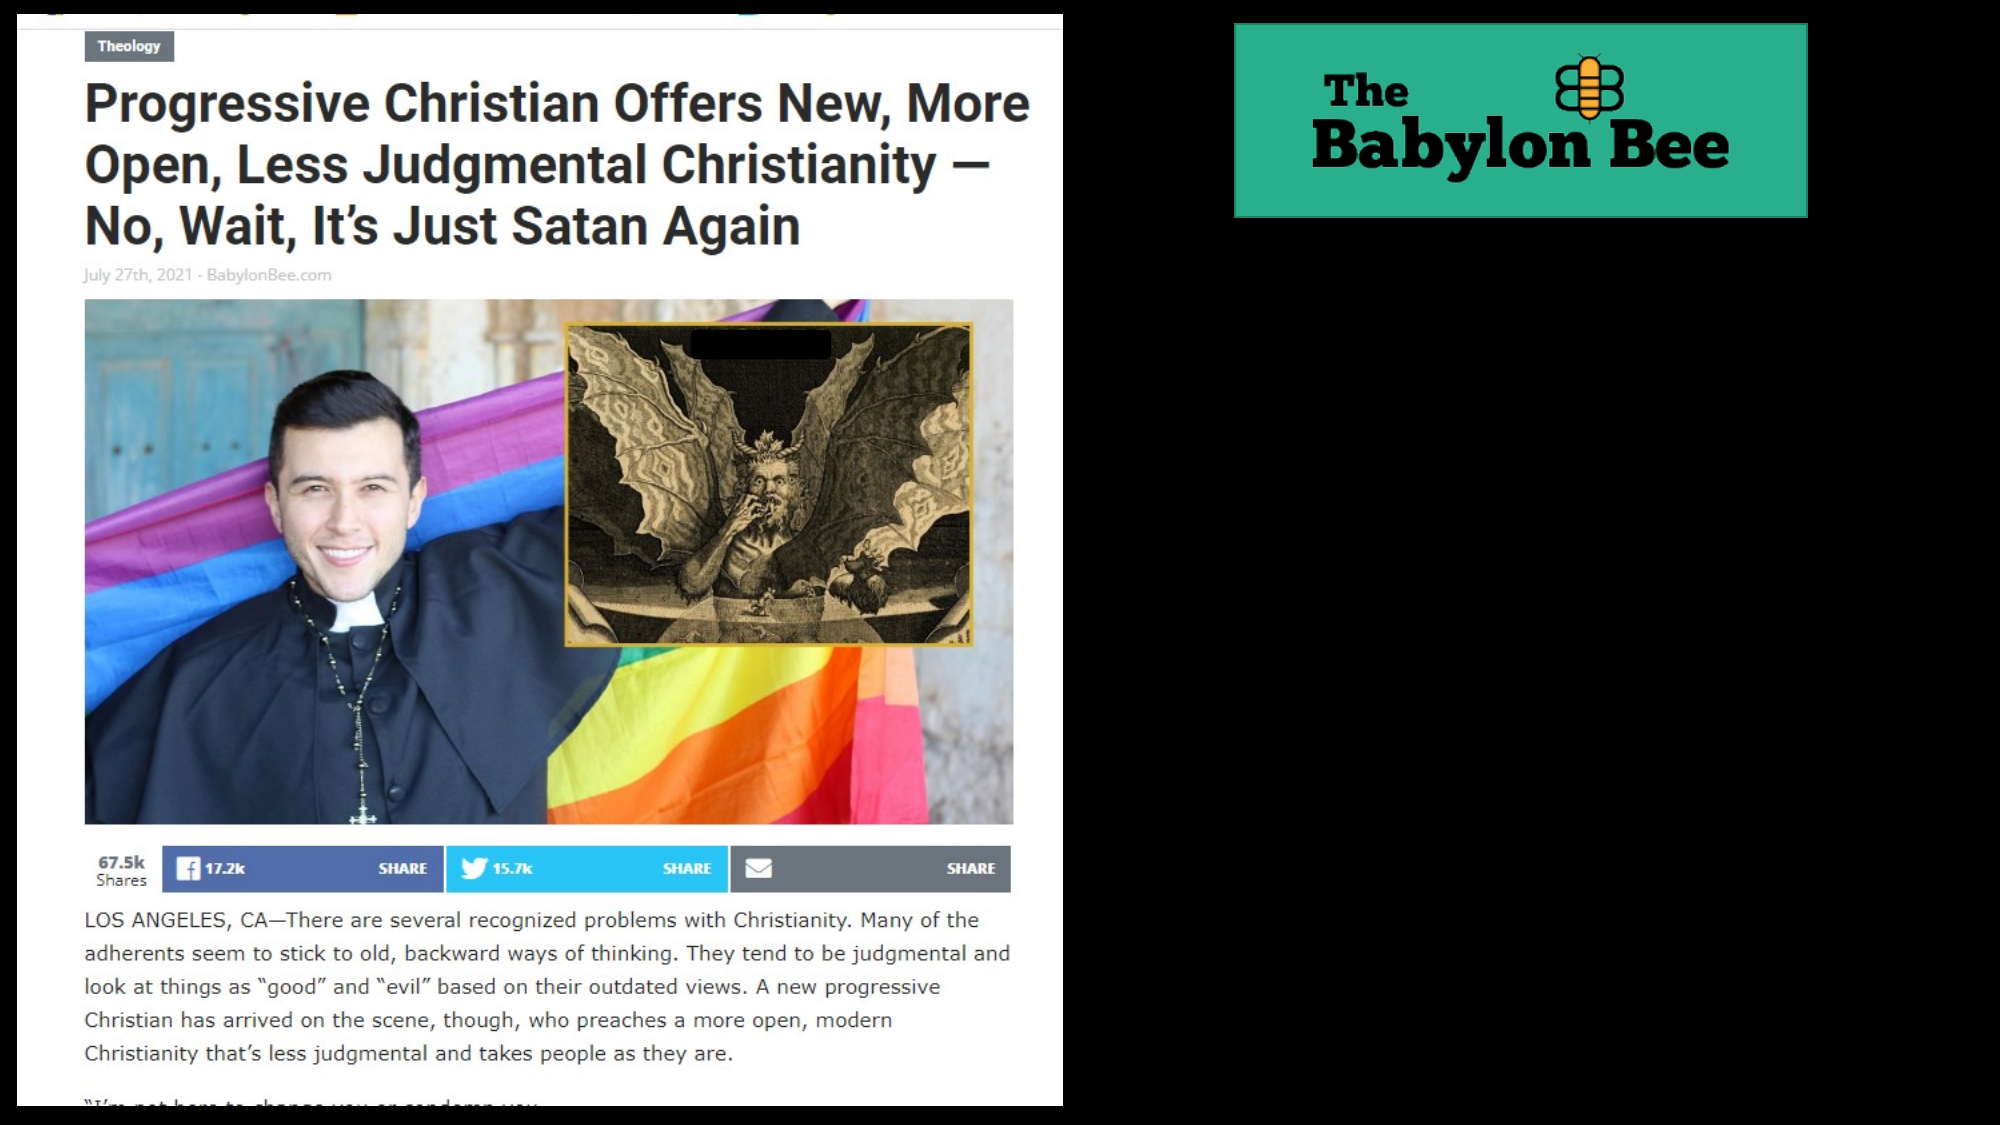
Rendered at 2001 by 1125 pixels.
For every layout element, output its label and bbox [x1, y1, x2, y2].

picture [17, 14, 1063, 1107]
picture [1308, 50, 1734, 192]
text_box [1234, 23, 1808, 218]
